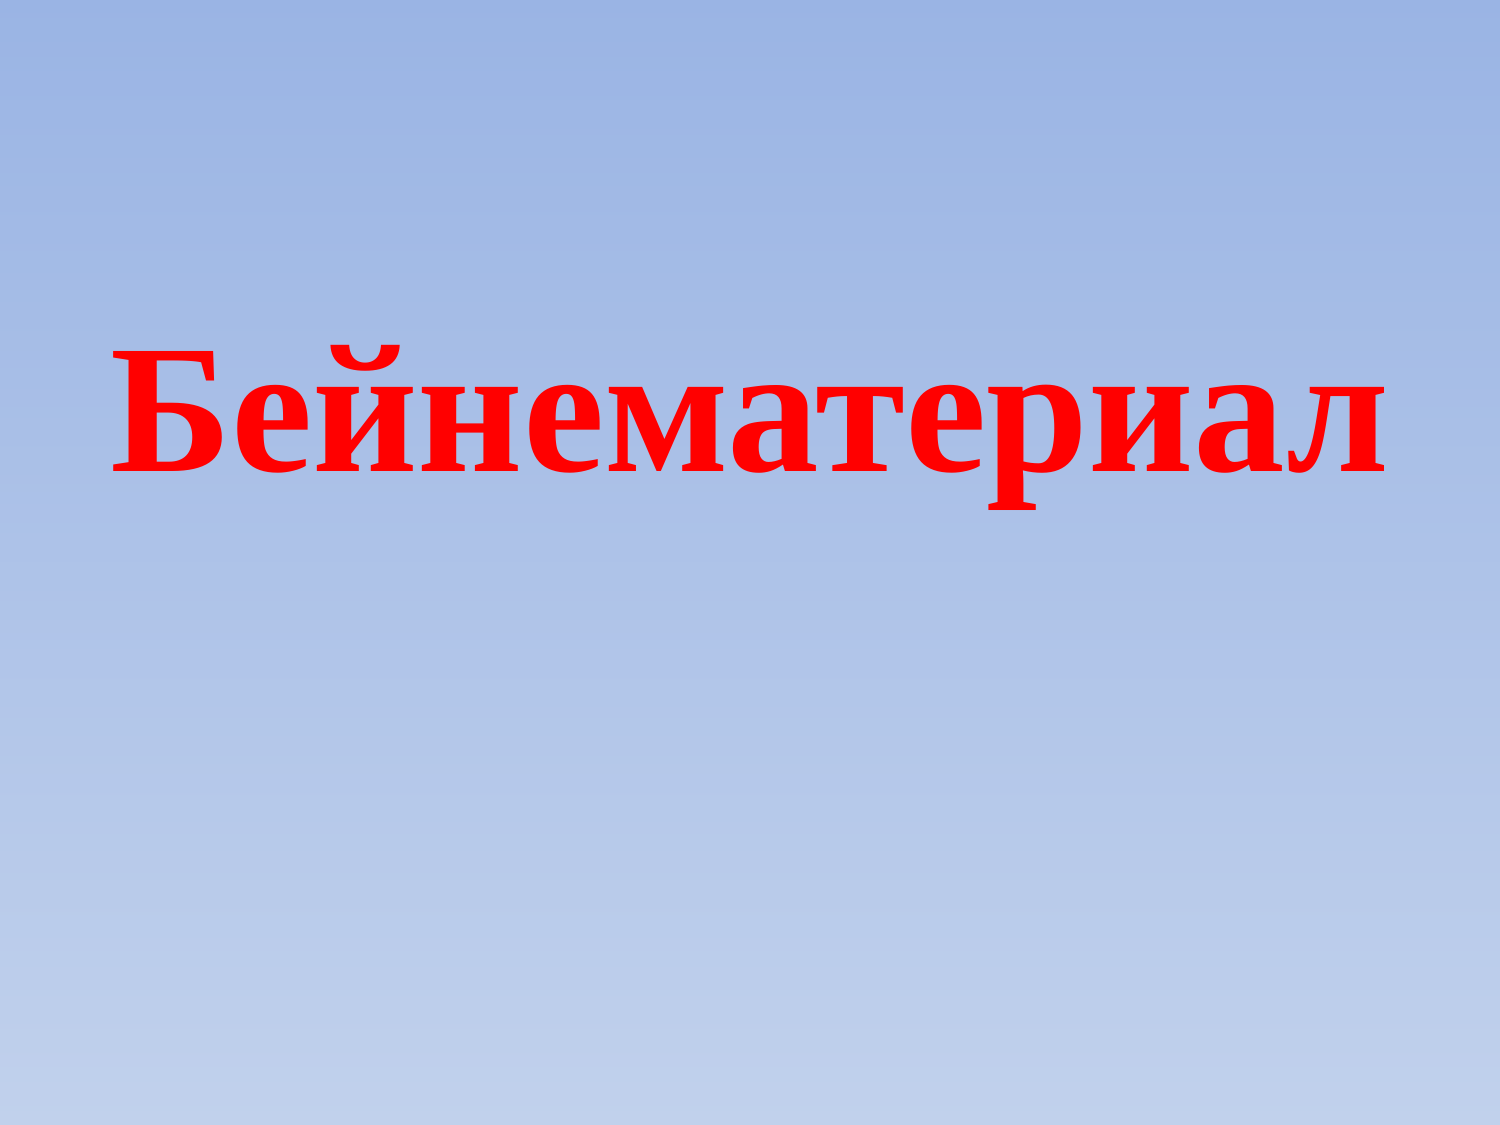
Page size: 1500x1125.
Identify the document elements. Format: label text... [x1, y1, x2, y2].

title Бейнематериал [75, 45, 1425, 752]
